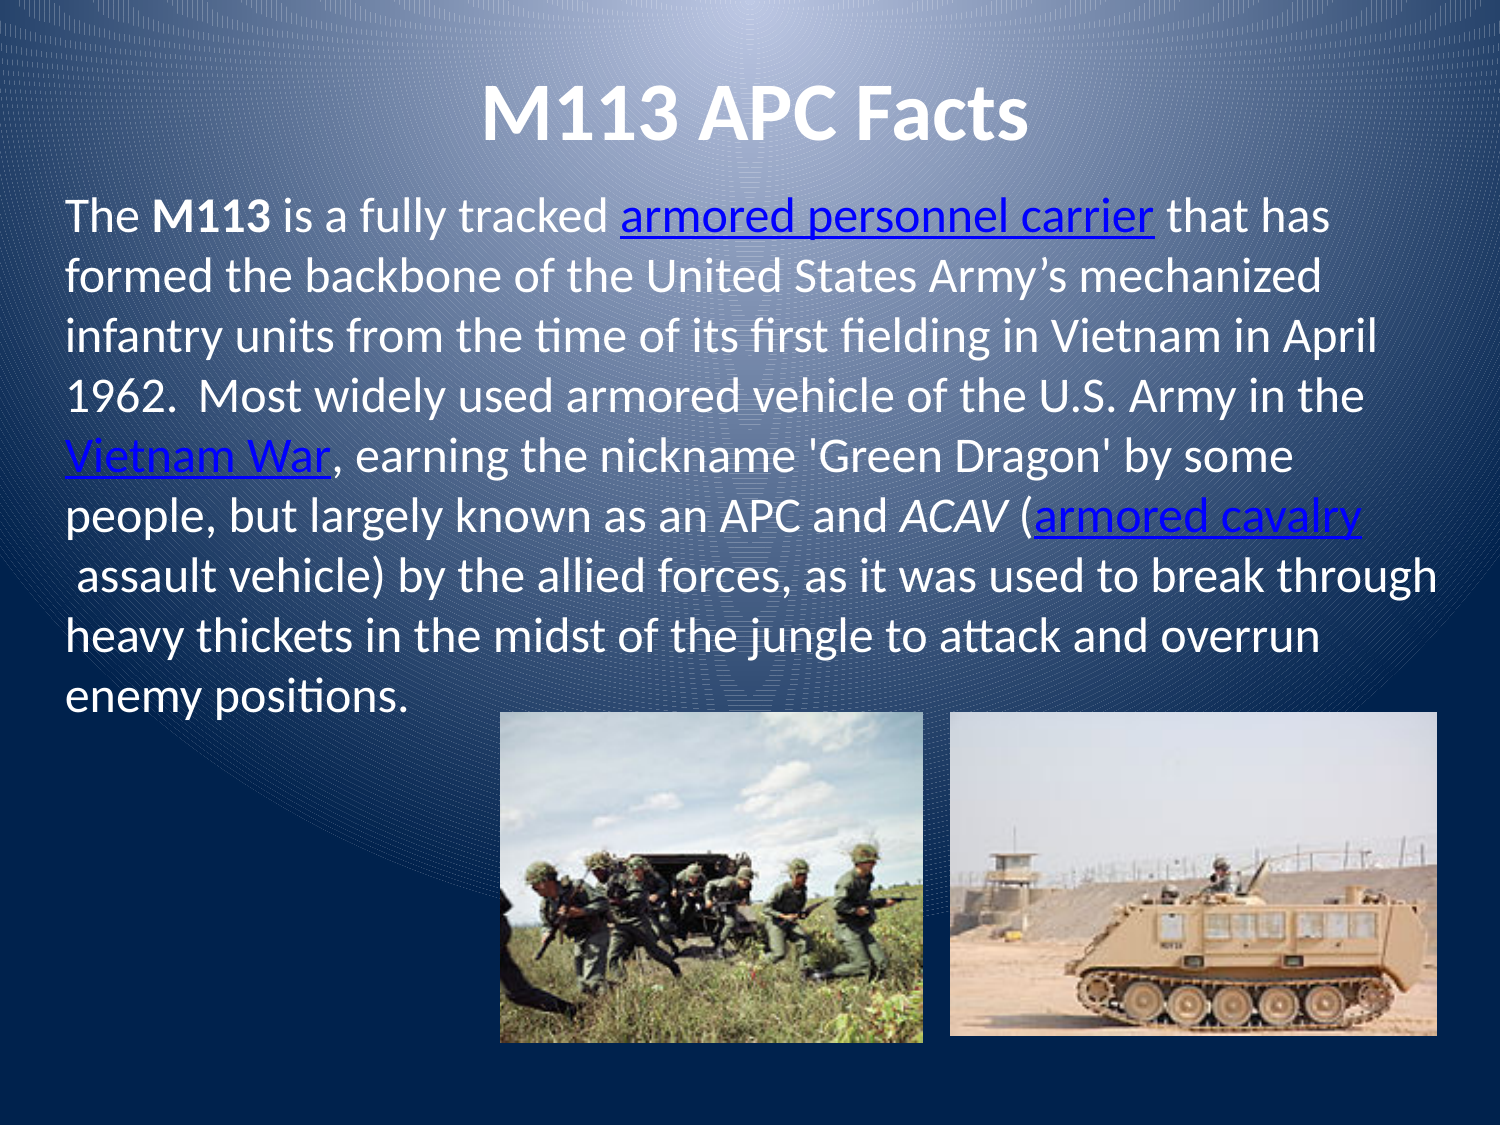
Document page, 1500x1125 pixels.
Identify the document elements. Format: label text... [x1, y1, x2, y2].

text_box The M113 is a fully tracked armored personnel carrier that has formed the backbone of the United States Army’s mechanized infantry units from the time of its first fielding in Vietnam in April 1962. Most widely used armored vehicle of the U.S. Army in the Vietnam War, earning the nickname 'Green Dragon' by some people, but largely known as an APC and ACAV (armored cavalry assault vehicle) by the allied forces, as it was used to break through heavy thickets in the midst of the jungle to attack and overrun enemy positions. [49, 174, 1463, 730]
text_box M113 APC Facts [465, 50, 1045, 165]
picture [499, 712, 924, 1044]
picture [949, 712, 1437, 1036]
